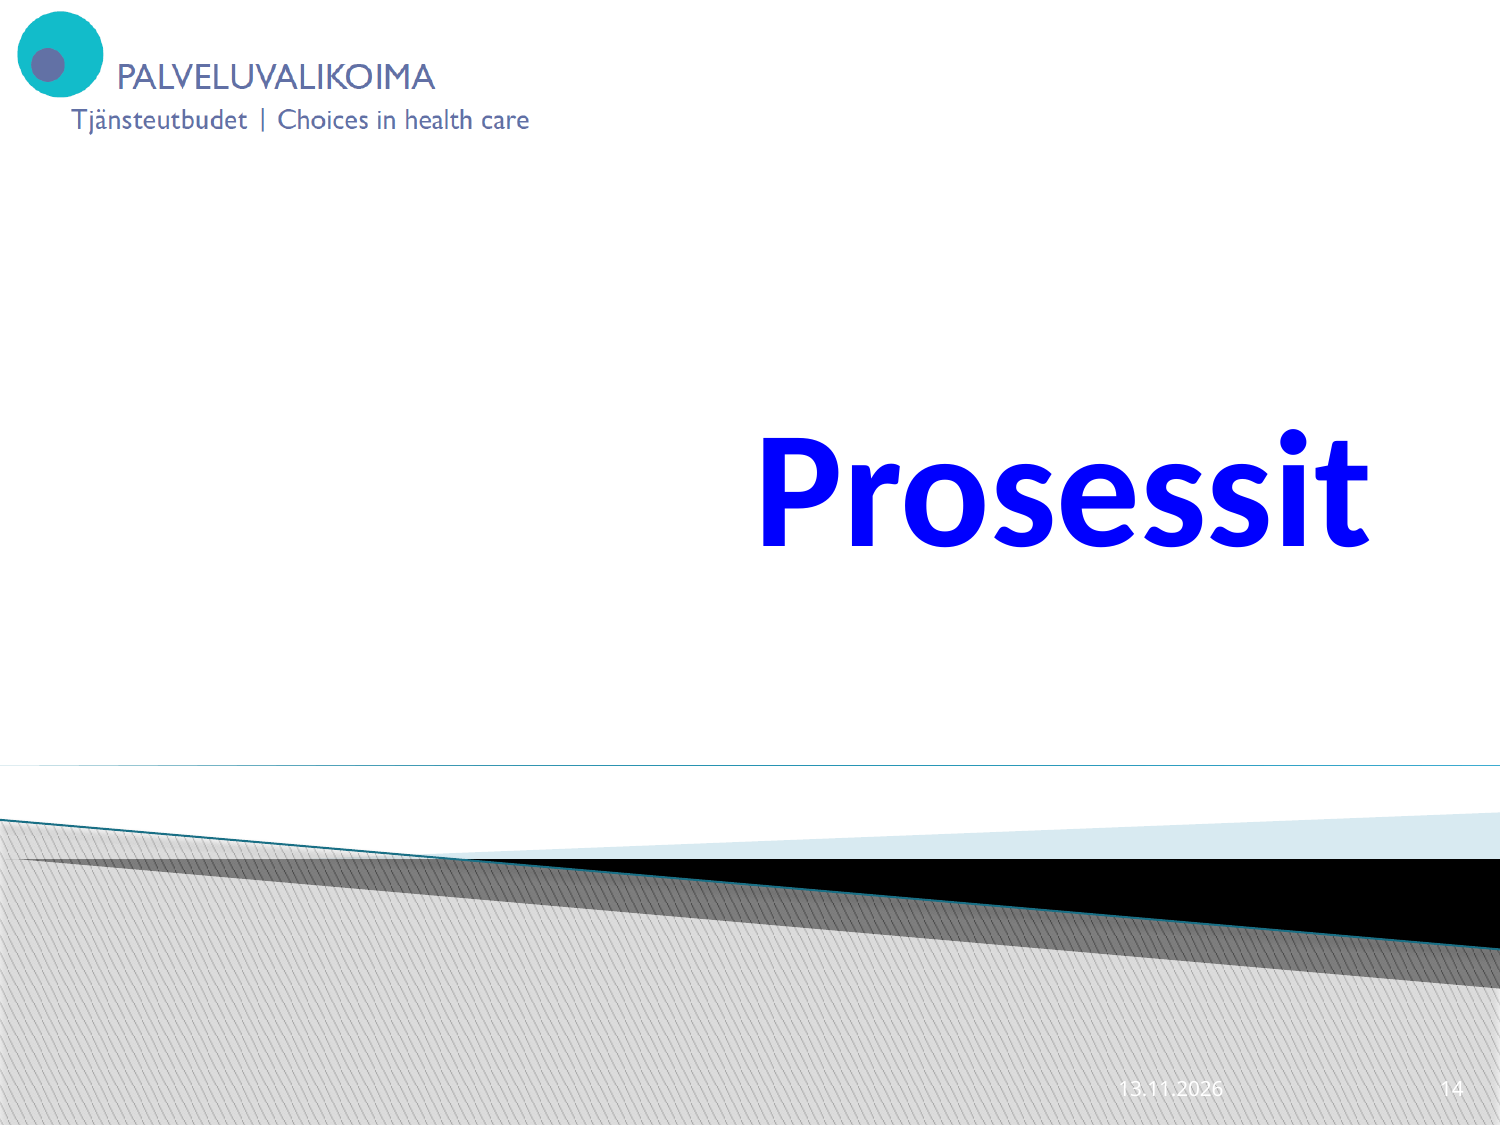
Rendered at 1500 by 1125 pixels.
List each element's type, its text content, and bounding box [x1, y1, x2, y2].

slide_number 14 [1418, 1051, 1479, 1112]
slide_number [1103, 1051, 1418, 1112]
title Prosessit [112, 287, 1388, 588]
picture [5, 859, 1500, 989]
picture [0, 0, 543, 155]
